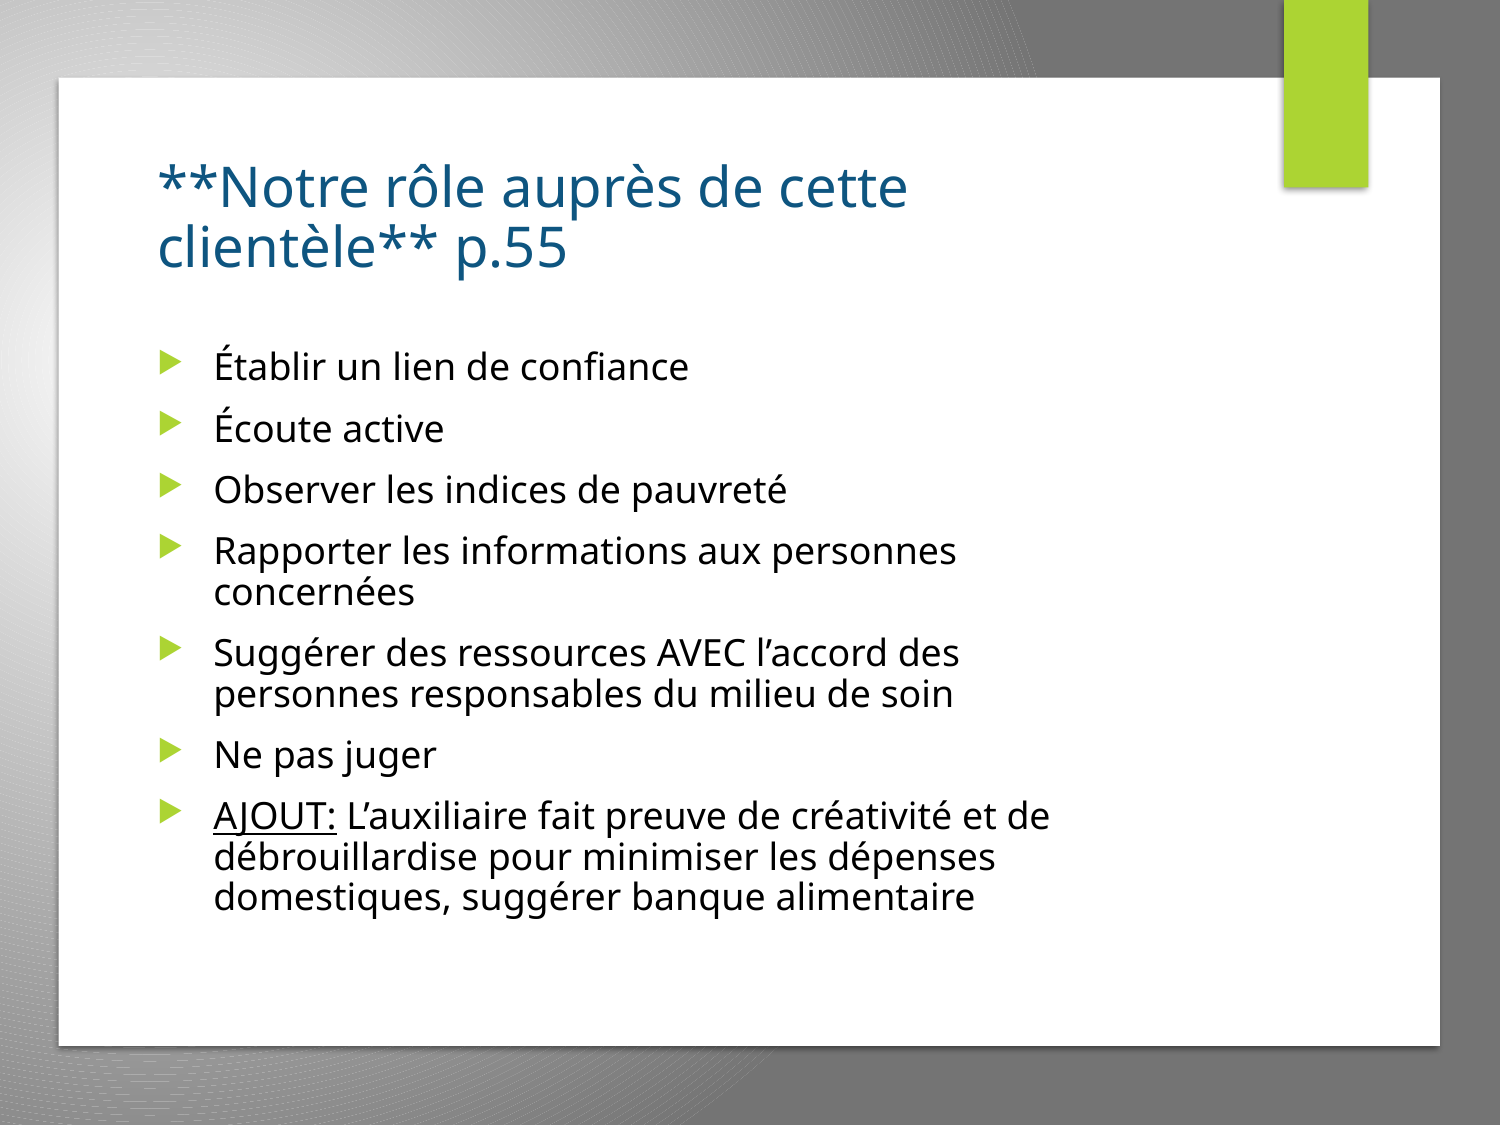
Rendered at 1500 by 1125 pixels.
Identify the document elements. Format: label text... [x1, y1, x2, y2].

text_box [58, 77, 1441, 1047]
title **Notre rôle auprès de cette clientèle** p.55 [142, 140, 1220, 288]
text_box [1283, 0, 1369, 188]
text_box [0, 0, 1500, 1125]
list Établir un lien de confiance Écoute active Observer les indices de pauvreté Rapporter les informations aux personnes concernées Suggérer des ressources AVEC l’accord des personnes responsables du milieu de soin Ne pas juger AJOUT: L’auxiliaire fait preuve de créativité et de débrouillardise pour minimiser les dépenses domestiques, suggérer banque alimentaire [142, 341, 1149, 953]
